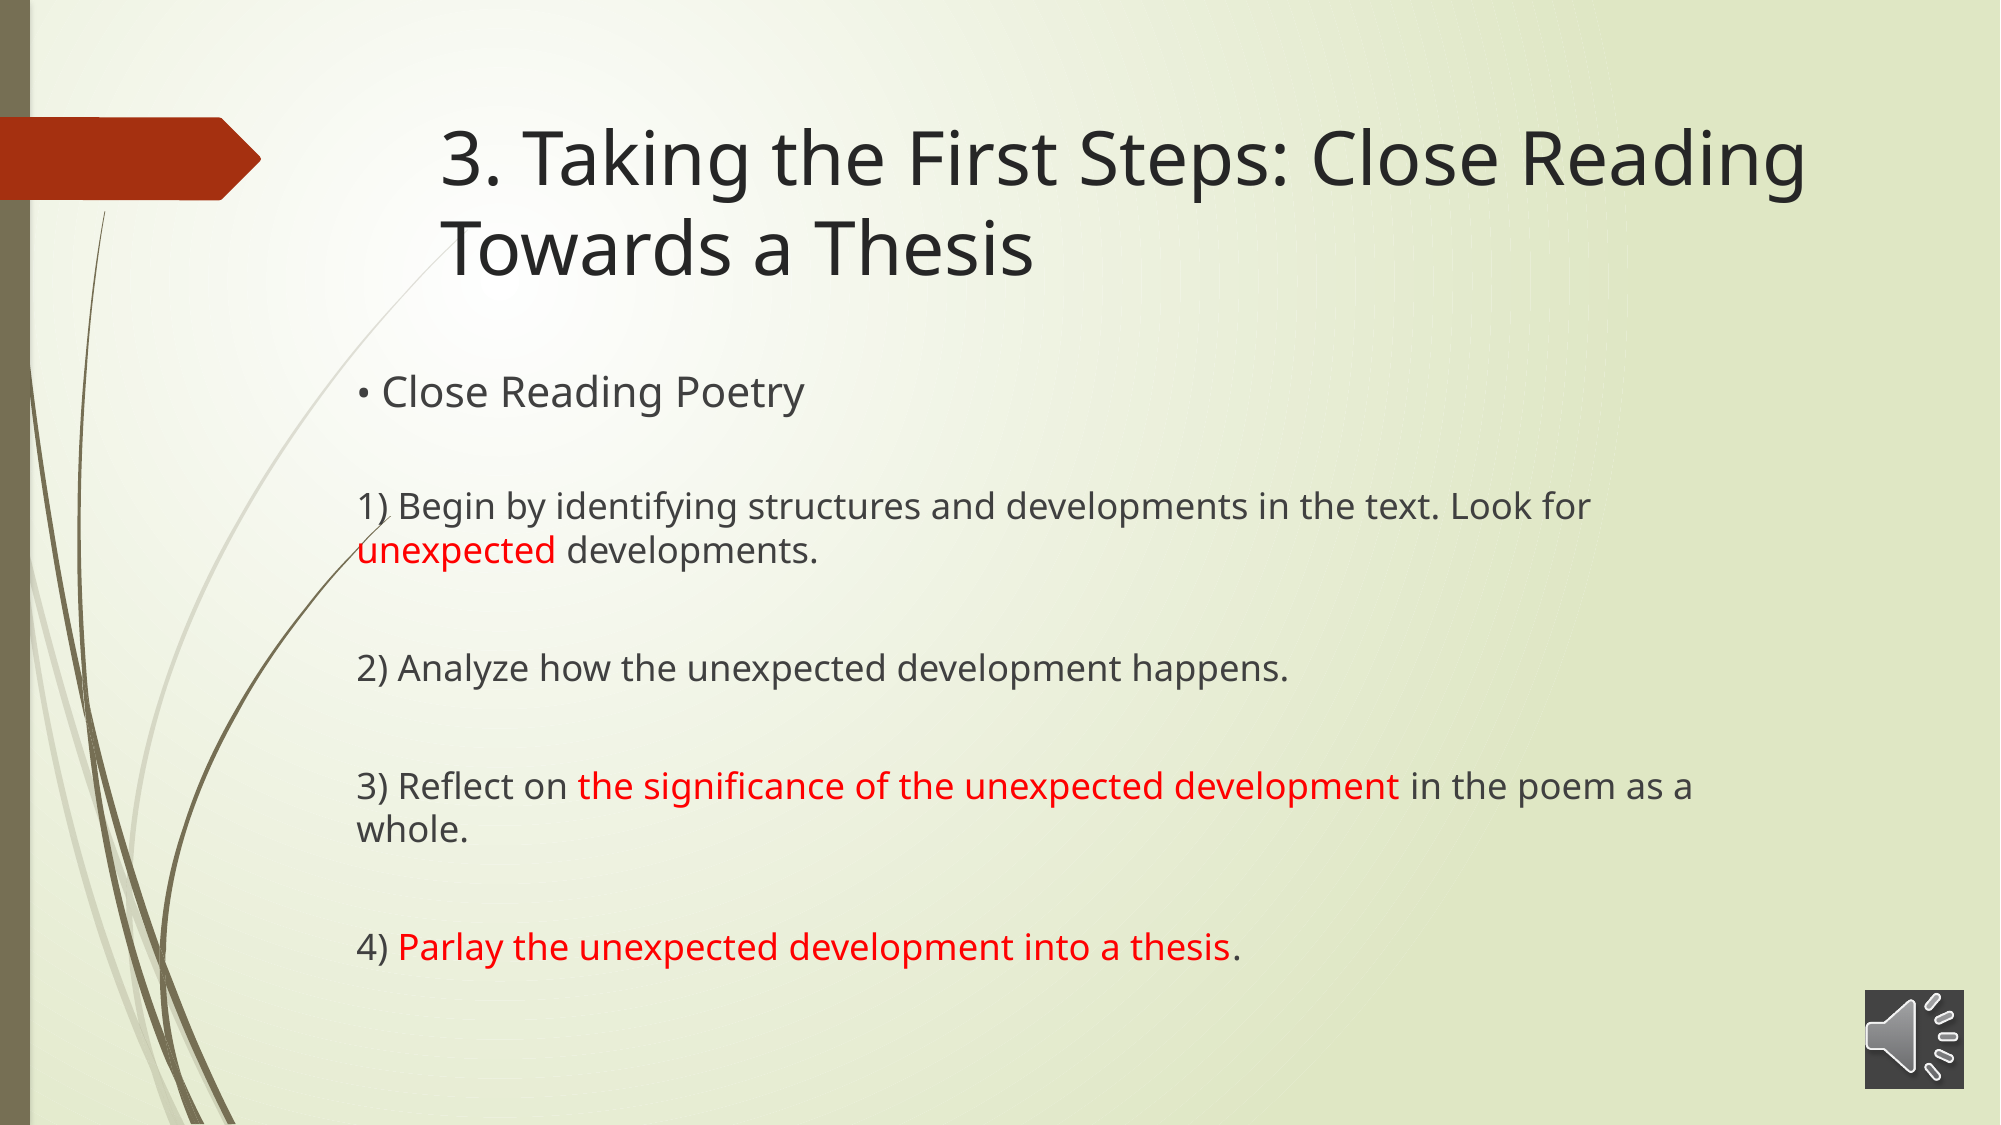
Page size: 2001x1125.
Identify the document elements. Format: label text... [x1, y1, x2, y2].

list • Close Reading Poetry 1) Begin by identifying structures and developments in the text. Look for unexpected developments. 2) Analyze how the unexpected development happens. 3) Reflect on the significance of the unexpected development in the poem as a whole. 4) Parlay the unexpected development into a thesis. [341, 357, 1804, 978]
picture [1864, 989, 1965, 1090]
title 3. Taking the First Steps: Close Reading Towards a Thesis [425, 102, 1888, 313]
